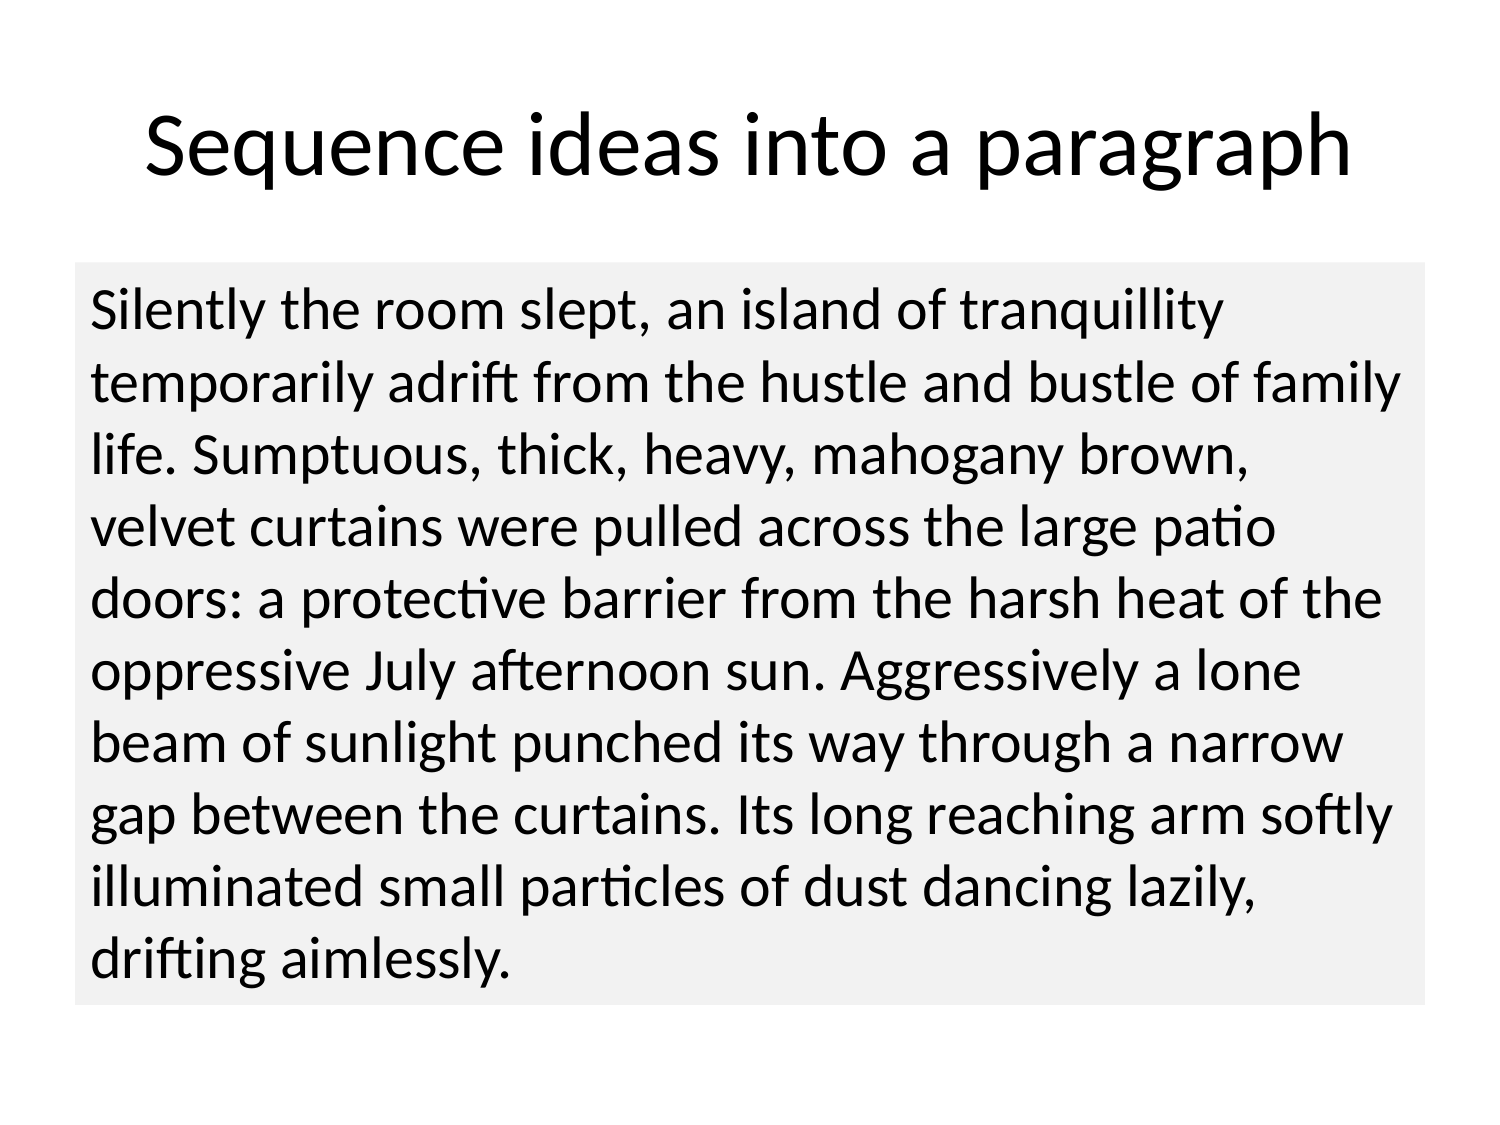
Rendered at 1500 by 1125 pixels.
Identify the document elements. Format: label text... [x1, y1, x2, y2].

title Sequence ideas into a paragraph [75, 45, 1425, 233]
list Silently the room slept, an island of tranquillity temporarily adrift from the hustle and bustle of family life. Sumptuous, thick, heavy, mahogany brown, velvet curtains were pulled across the large patio doors: a protective barrier from the harsh heat of the oppressive July afternoon sun. Aggressively a lone beam of sunlight punched its way through a narrow gap between the curtains. Its long reaching arm softly illuminated small particles of dust dancing lazily, drifting aimlessly. [75, 262, 1425, 1005]
